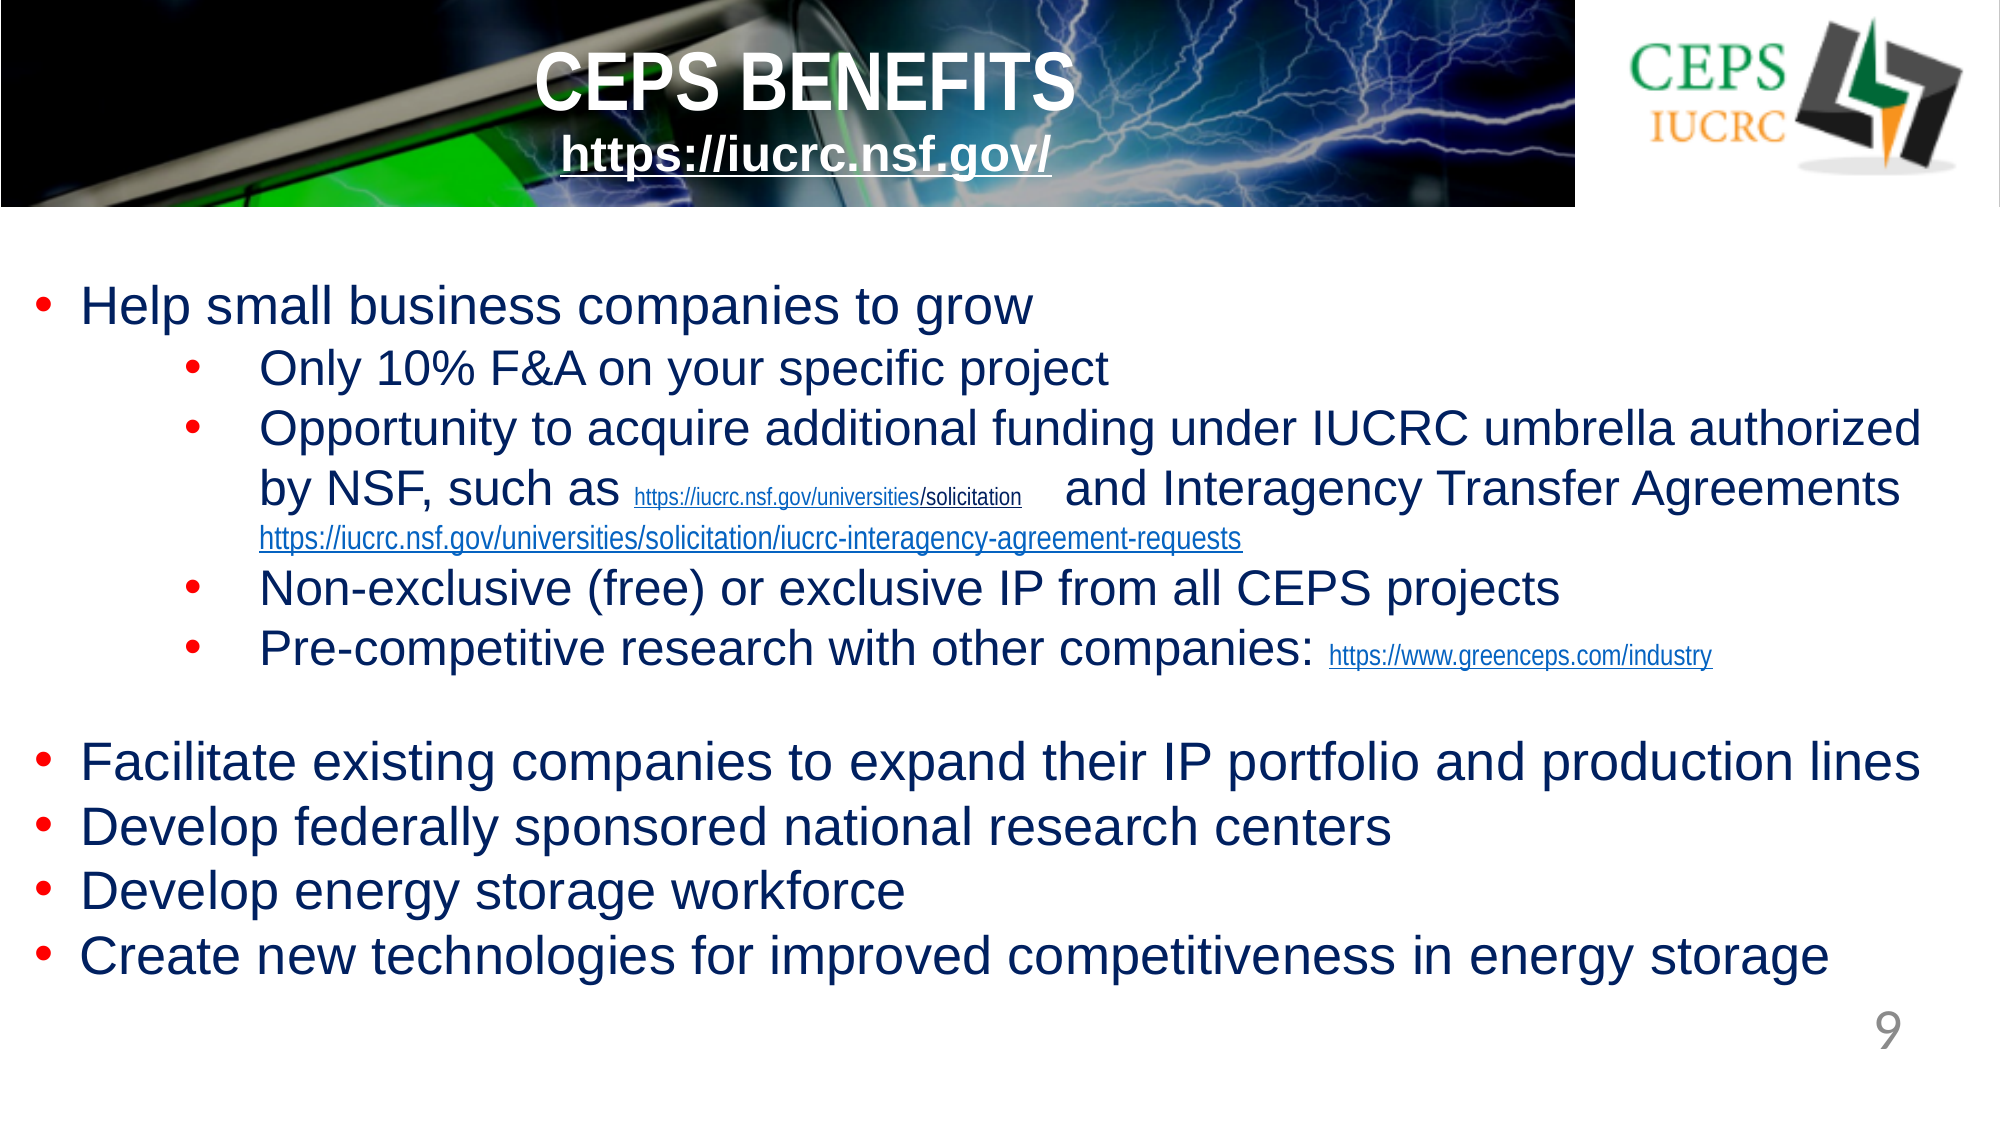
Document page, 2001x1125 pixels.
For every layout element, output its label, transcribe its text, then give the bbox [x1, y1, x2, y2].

text_box Help small business companies to grow Only 10% F&A on your specific project Opportunity to acquire additional funding under IUCRC umbrella authorized by NSF, such as https://iucrc.nsf.gov/universities/solicitation and Interagency Transfer Agreements https://iucrc.nsf.gov/universities/solicitation/iucrc-interagency-agreement-requests Non-exclusive (free) or exclusive IP from all CEPS projects Pre-competitive research with other companies: https://www.greenceps.com/industry Facilitate existing companies to expand their IP portfolio and production lines Develop federally sponsored national research centers Develop energy storage workforce Create new technologies for improved competitiveness in energy storage [19, 263, 1999, 1058]
slide_number 9 [1467, 995, 1918, 1056]
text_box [1, 0, 2000, 222]
